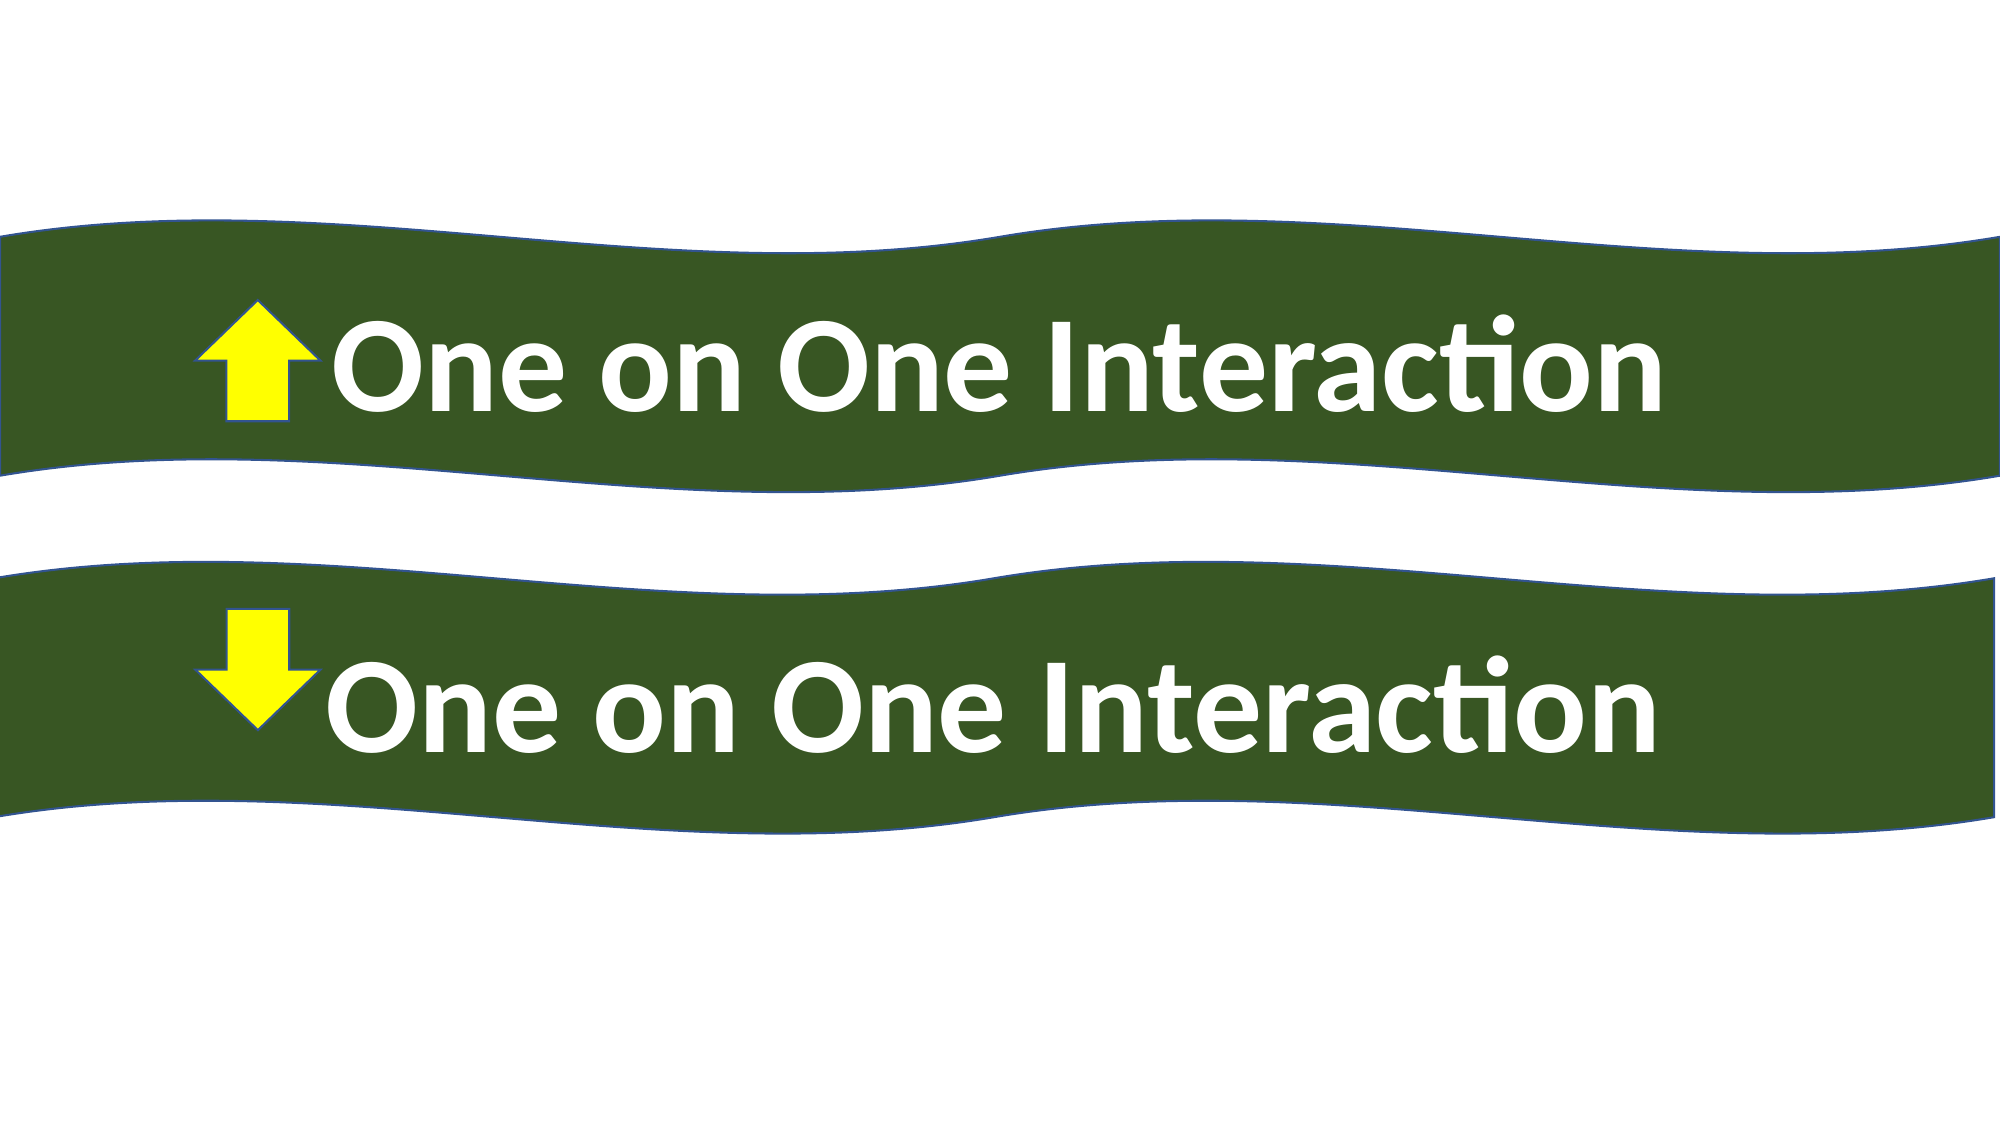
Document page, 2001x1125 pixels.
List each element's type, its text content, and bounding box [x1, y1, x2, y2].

text_box One on One Interaction [0, 219, 2000, 494]
text_box One on One Interaction [0, 560, 1996, 835]
text_box [192, 298, 323, 423]
text_box [192, 607, 324, 732]
